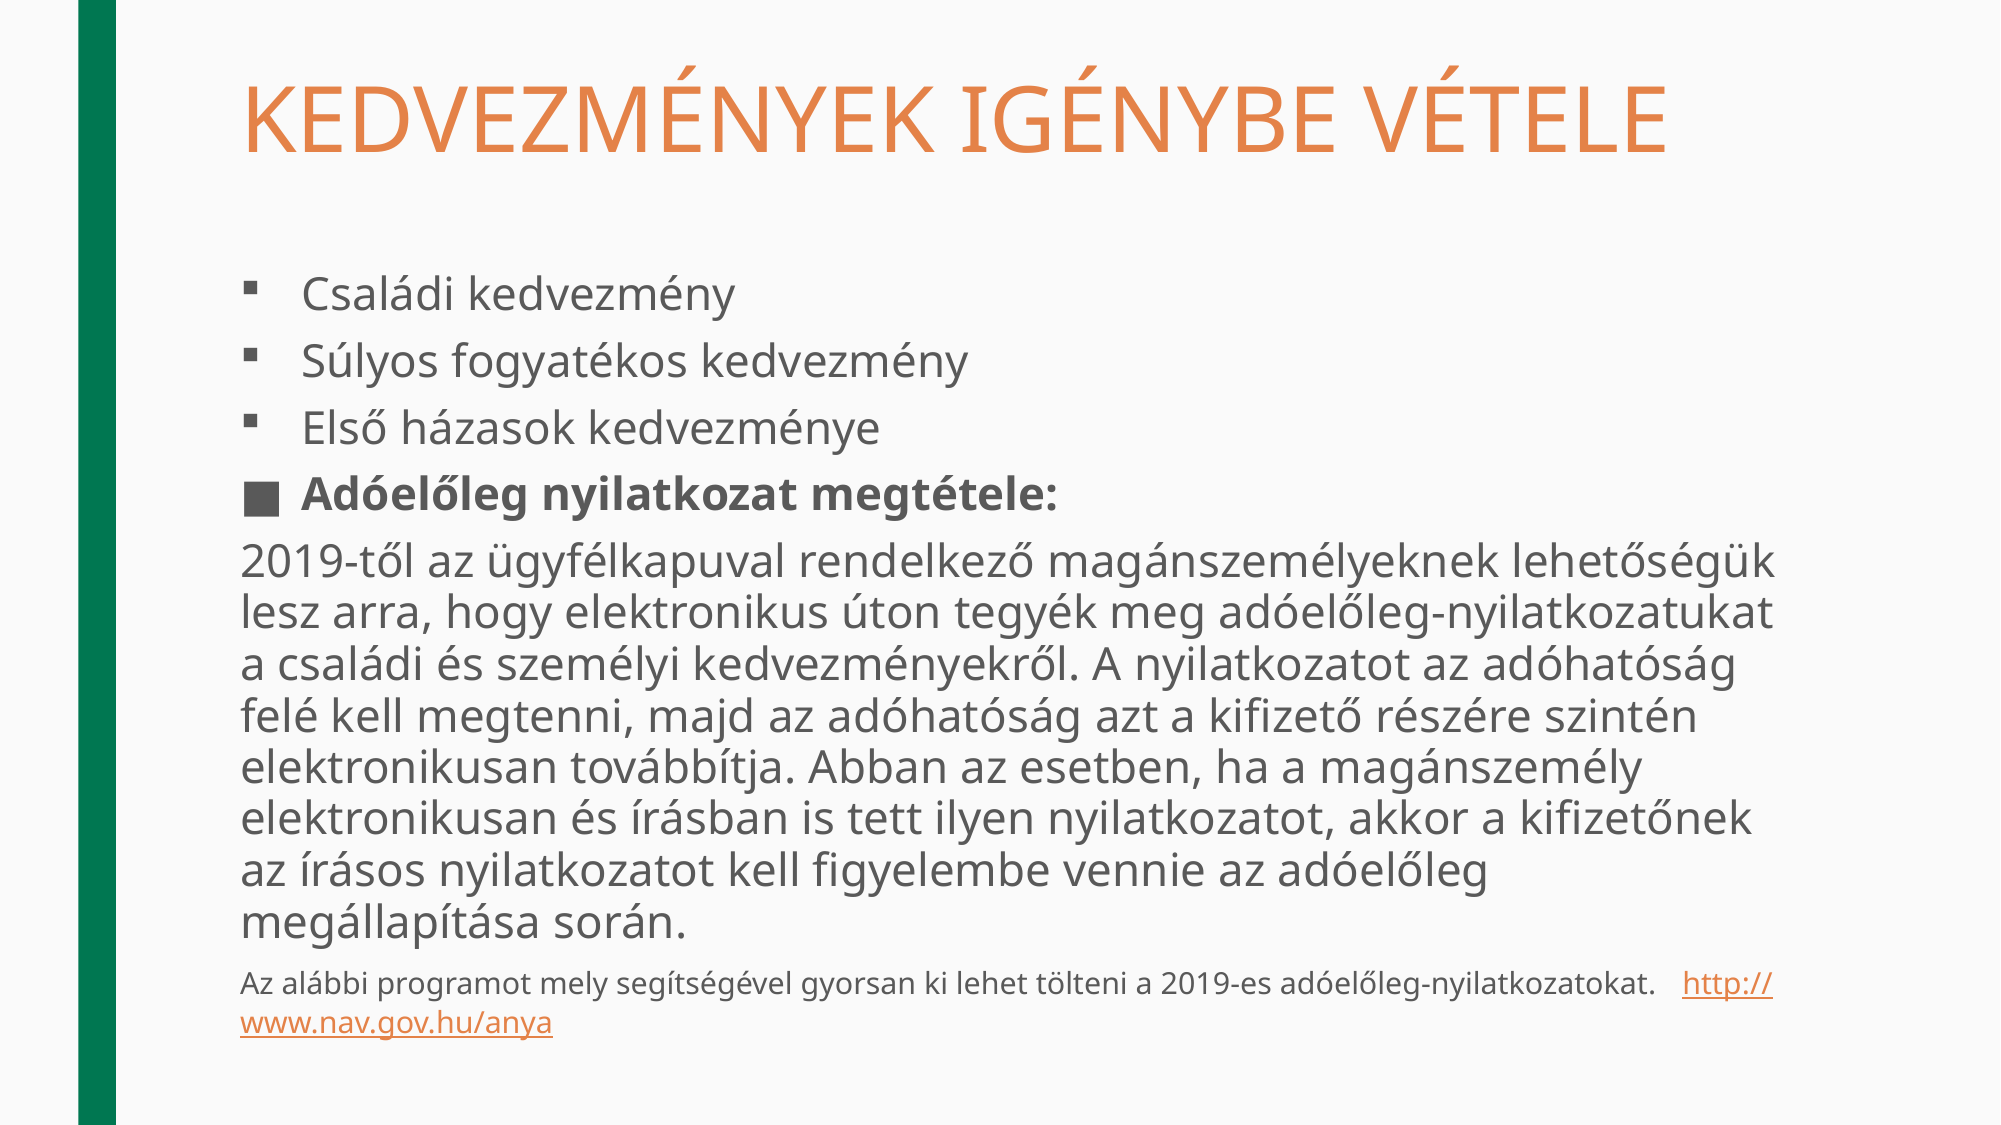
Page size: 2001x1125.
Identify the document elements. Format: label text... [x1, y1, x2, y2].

title KEDVEZMÉNYEK IGÉNYBE VÉTELE [225, 66, 1800, 187]
list Családi kedvezmény Súlyos fogyatékos kedvezmény Első házasok kedvezménye Adóelőleg nyilatkozat megtétele: 2019-től az ügyfélkapuval rendelkező magánszemélyeknek lehetőségük lesz arra, hogy elektronikus úton tegyék meg adóelőleg-nyilatkozatukat a családi és személyi kedvezményekről. A nyilatkozatot az adóhatóság felé kell megtenni, majd az adóhatóság azt a kifizető részére szintén elektronikusan továbbítja. Abban az esetben, ha a magánszemély elektronikusan és írásban is tett ilyen nyilatkozatot, akkor a kifizetőnek az írásos nyilatkozatot kell figyelembe vennie az adóelőleg megállapítása során. Az alábbi programot mely segítségével gyorsan ki lehet tölteni a 2019-es adóelőleg-nyilatkozatokat. http://www.nav.gov.hu/anya [225, 261, 1800, 1050]
